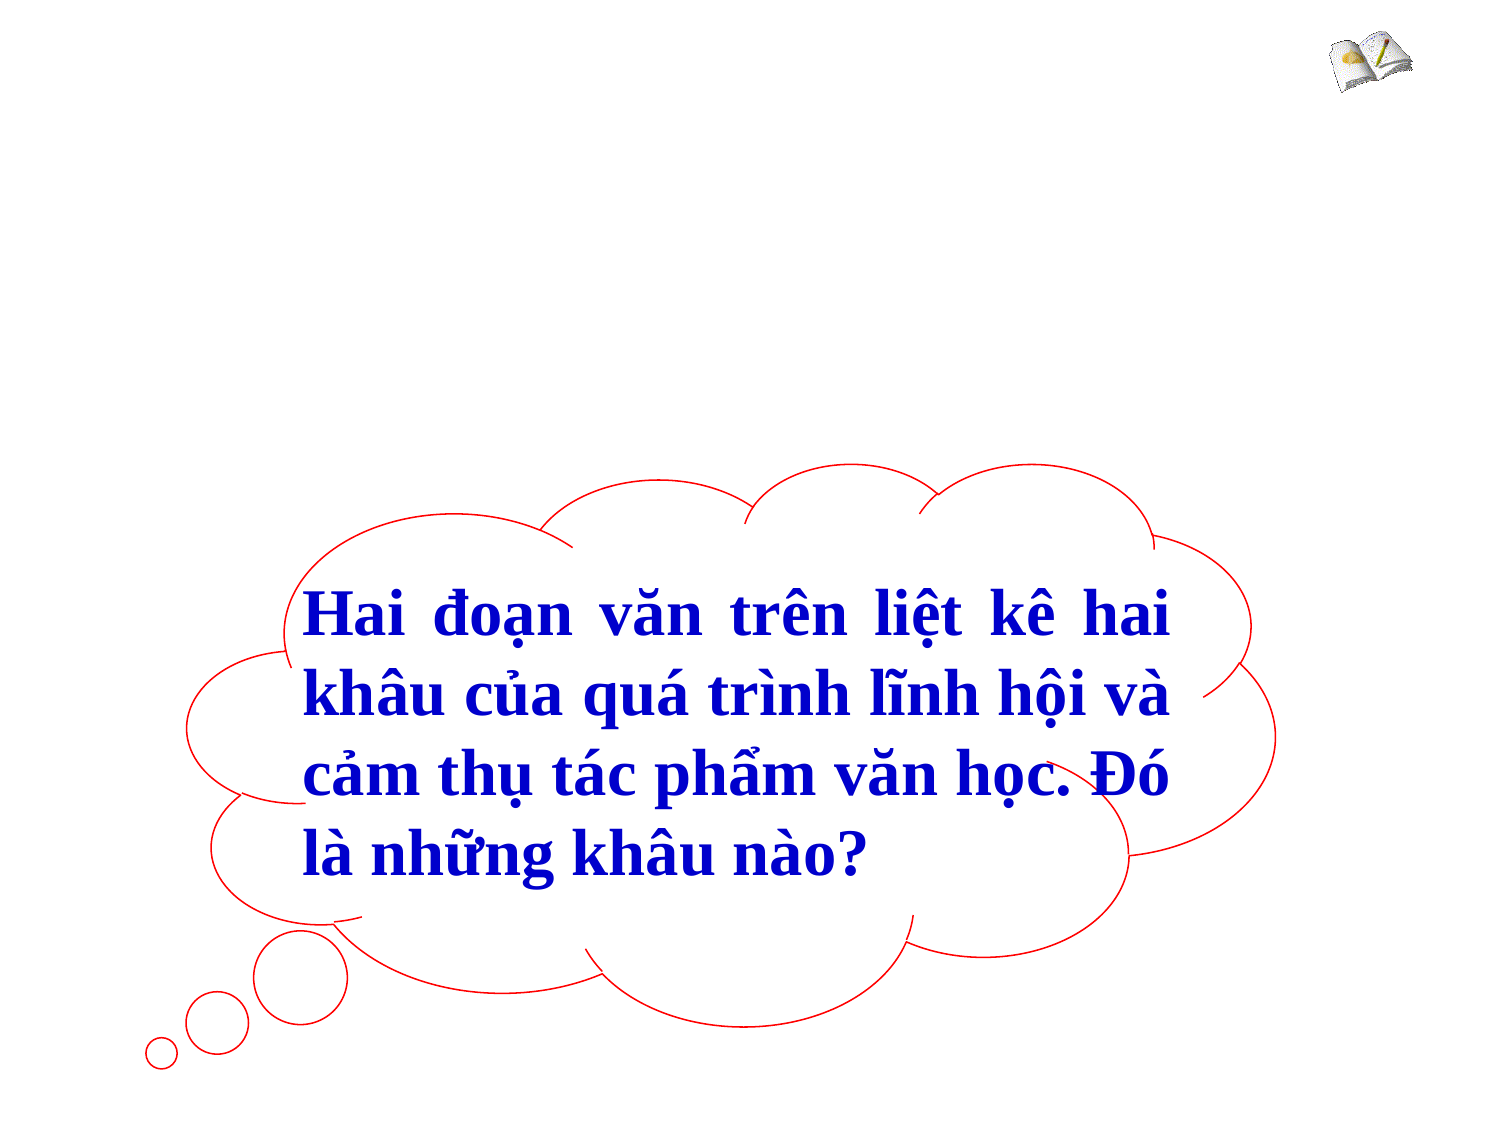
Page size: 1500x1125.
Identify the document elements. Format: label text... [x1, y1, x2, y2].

text_box [145, 1037, 178, 1069]
text_box Hai đoạn văn trên liệt kê hai khâu của quá trình lĩnh hội và cảm thụ tác phẩm văn học. Đó là những khâu nào? [287, 561, 1188, 897]
text_box [186, 991, 249, 1055]
picture [1324, 24, 1419, 95]
text_box [318, 464, 1276, 842]
text_box [186, 611, 1117, 1028]
